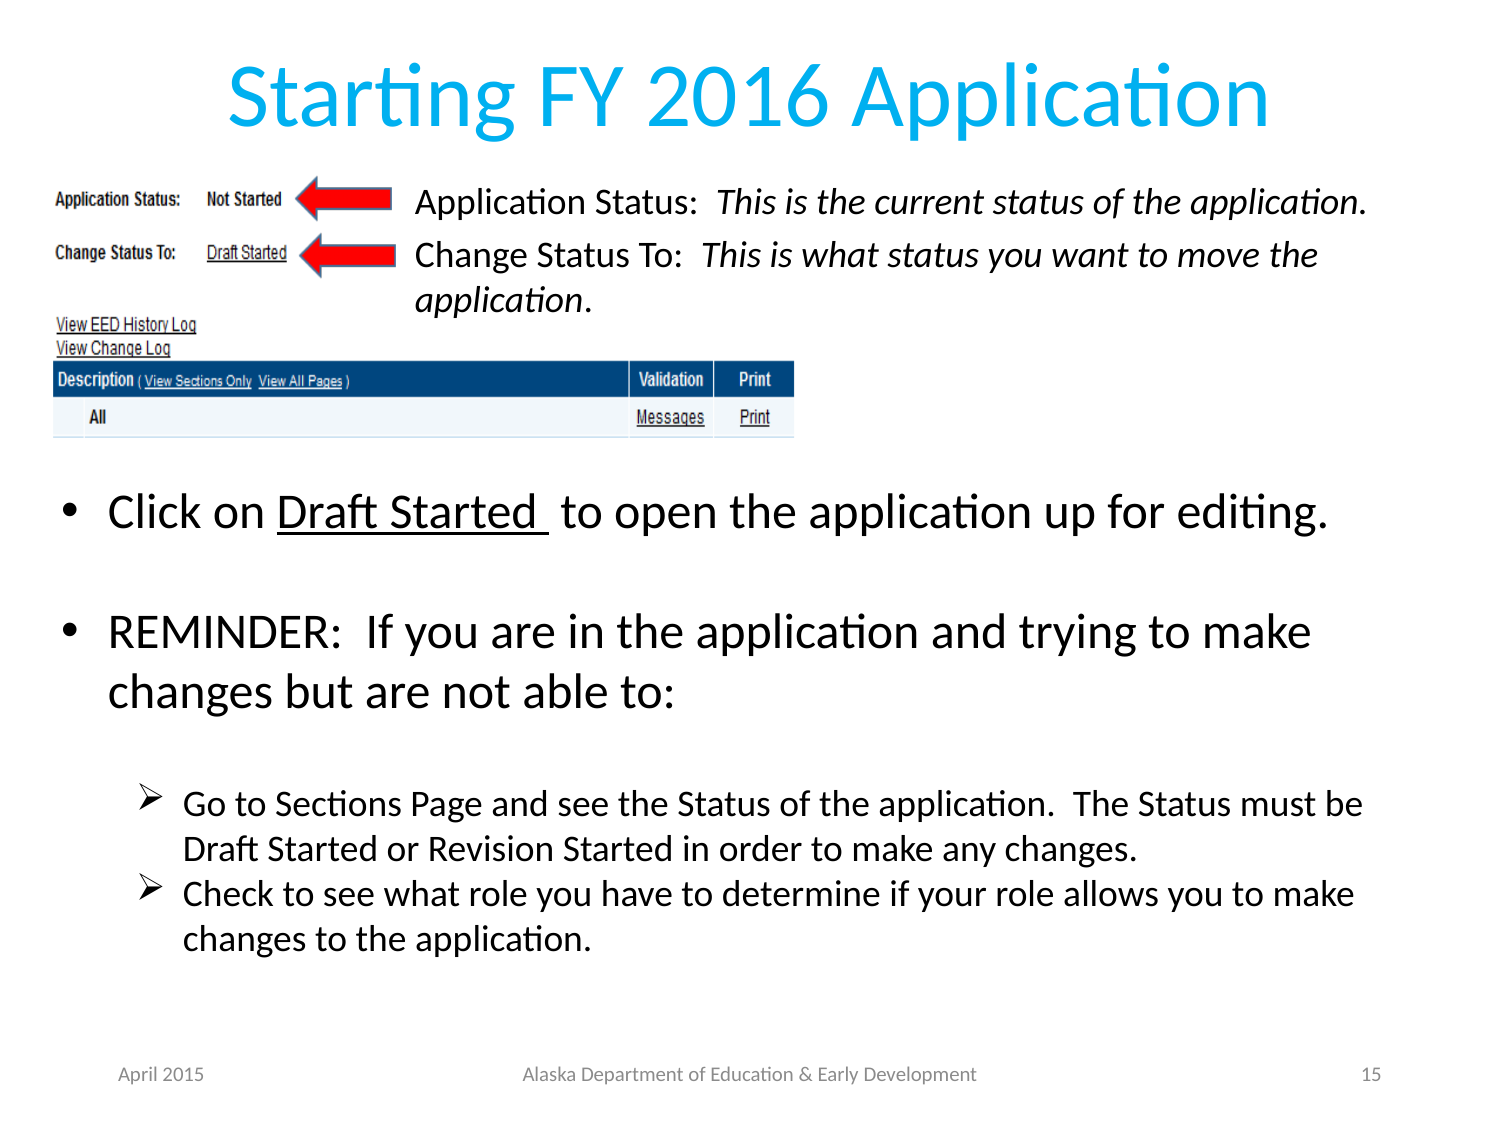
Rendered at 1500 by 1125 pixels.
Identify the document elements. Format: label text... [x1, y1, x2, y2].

text_box Application Status: This is the current status of the application. Change Status To: This is what status you want to move the application. [399, 169, 1406, 418]
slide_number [103, 1042, 441, 1103]
slide_number 15 [1059, 1057, 1397, 1103]
text_box Click on Draft Started to open the application up for editing. REMINDER: If you are in the application and trying to make changes but are not able to: Go to Sections Page and see the Status of the application. The Status must be Draft Started or Revision Started in order to make any changes. Check to see what role you have to determine if your role allows you to make changes to the application. [46, 471, 1445, 1057]
text_box Starting FY 2016 Application [103, 39, 1397, 176]
footer Alaska Department of Education & Early Development [496, 1042, 1004, 1103]
picture [52, 175, 800, 438]
